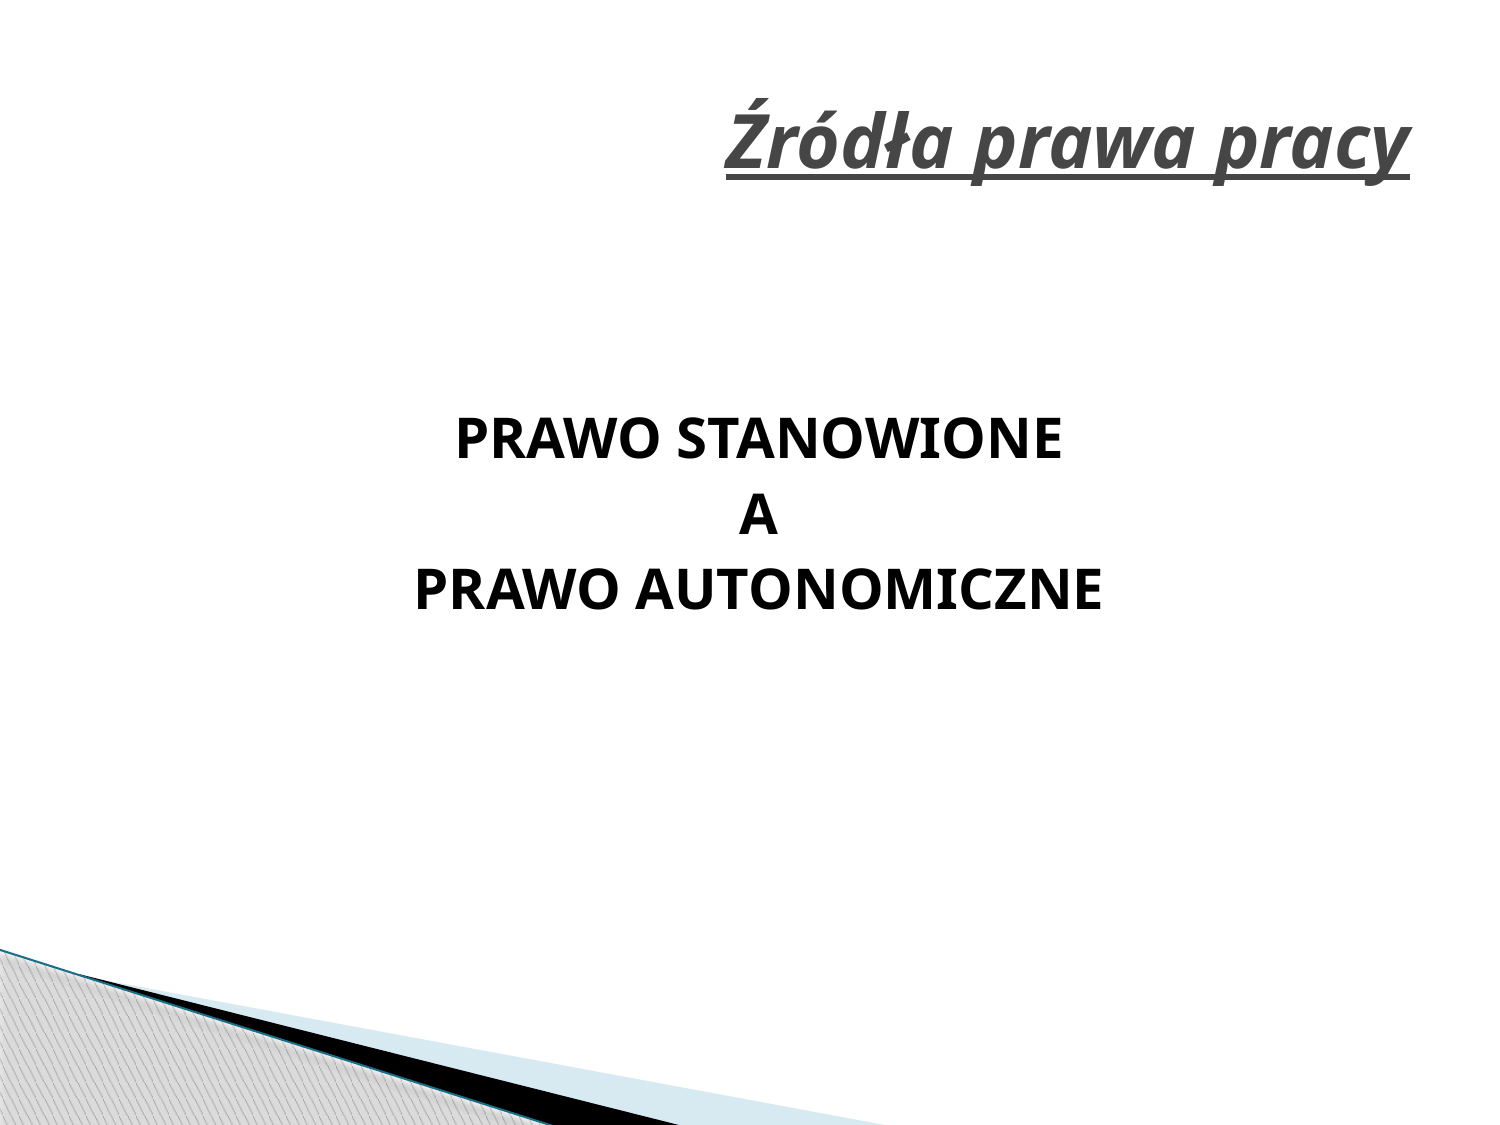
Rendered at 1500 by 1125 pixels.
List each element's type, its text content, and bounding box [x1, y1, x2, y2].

list PRAWO STANOWIONE A PRAWO AUTONOMICZNE [75, 243, 1425, 986]
title Źródła prawa pracy [75, 45, 1425, 233]
